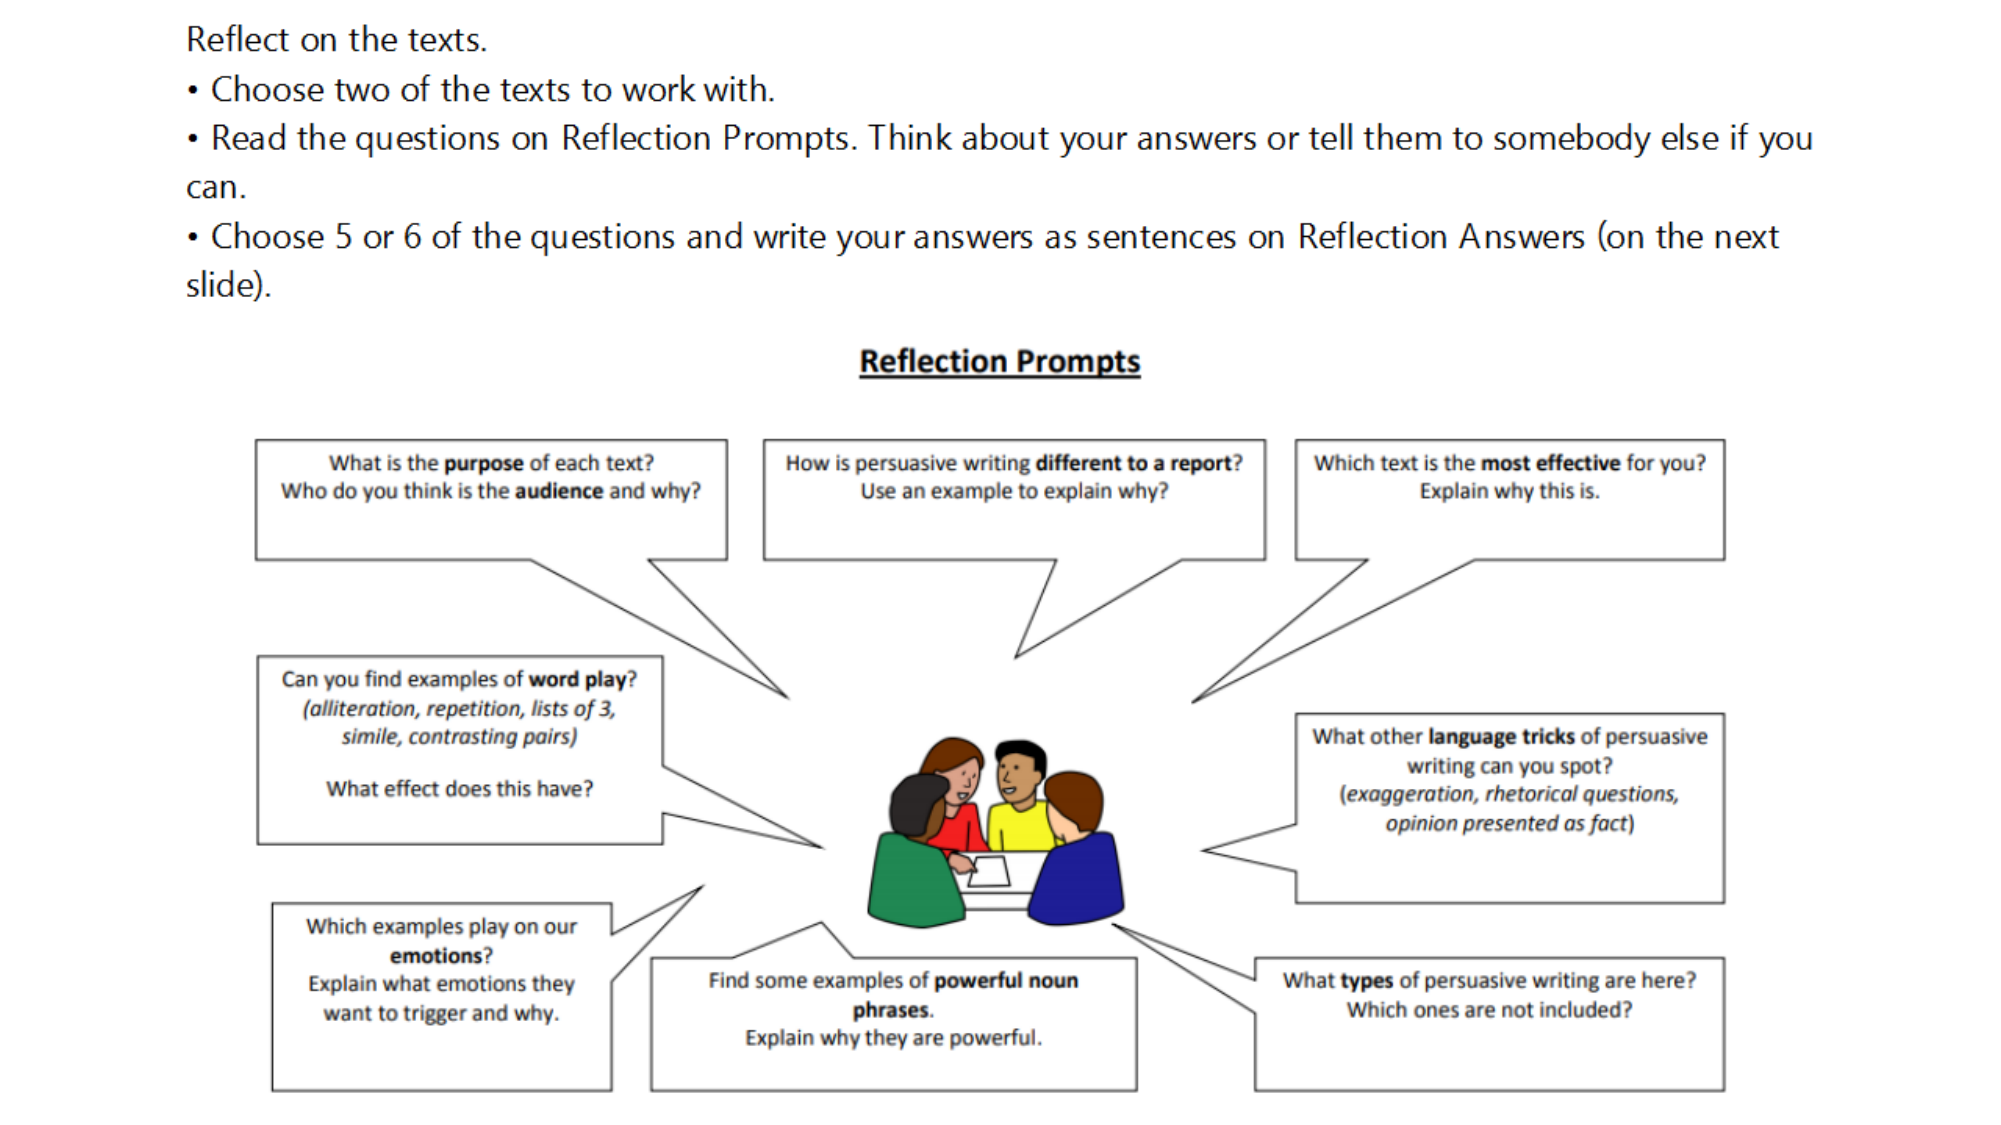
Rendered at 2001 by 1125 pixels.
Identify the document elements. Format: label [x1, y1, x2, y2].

picture [172, 17, 1828, 1107]
